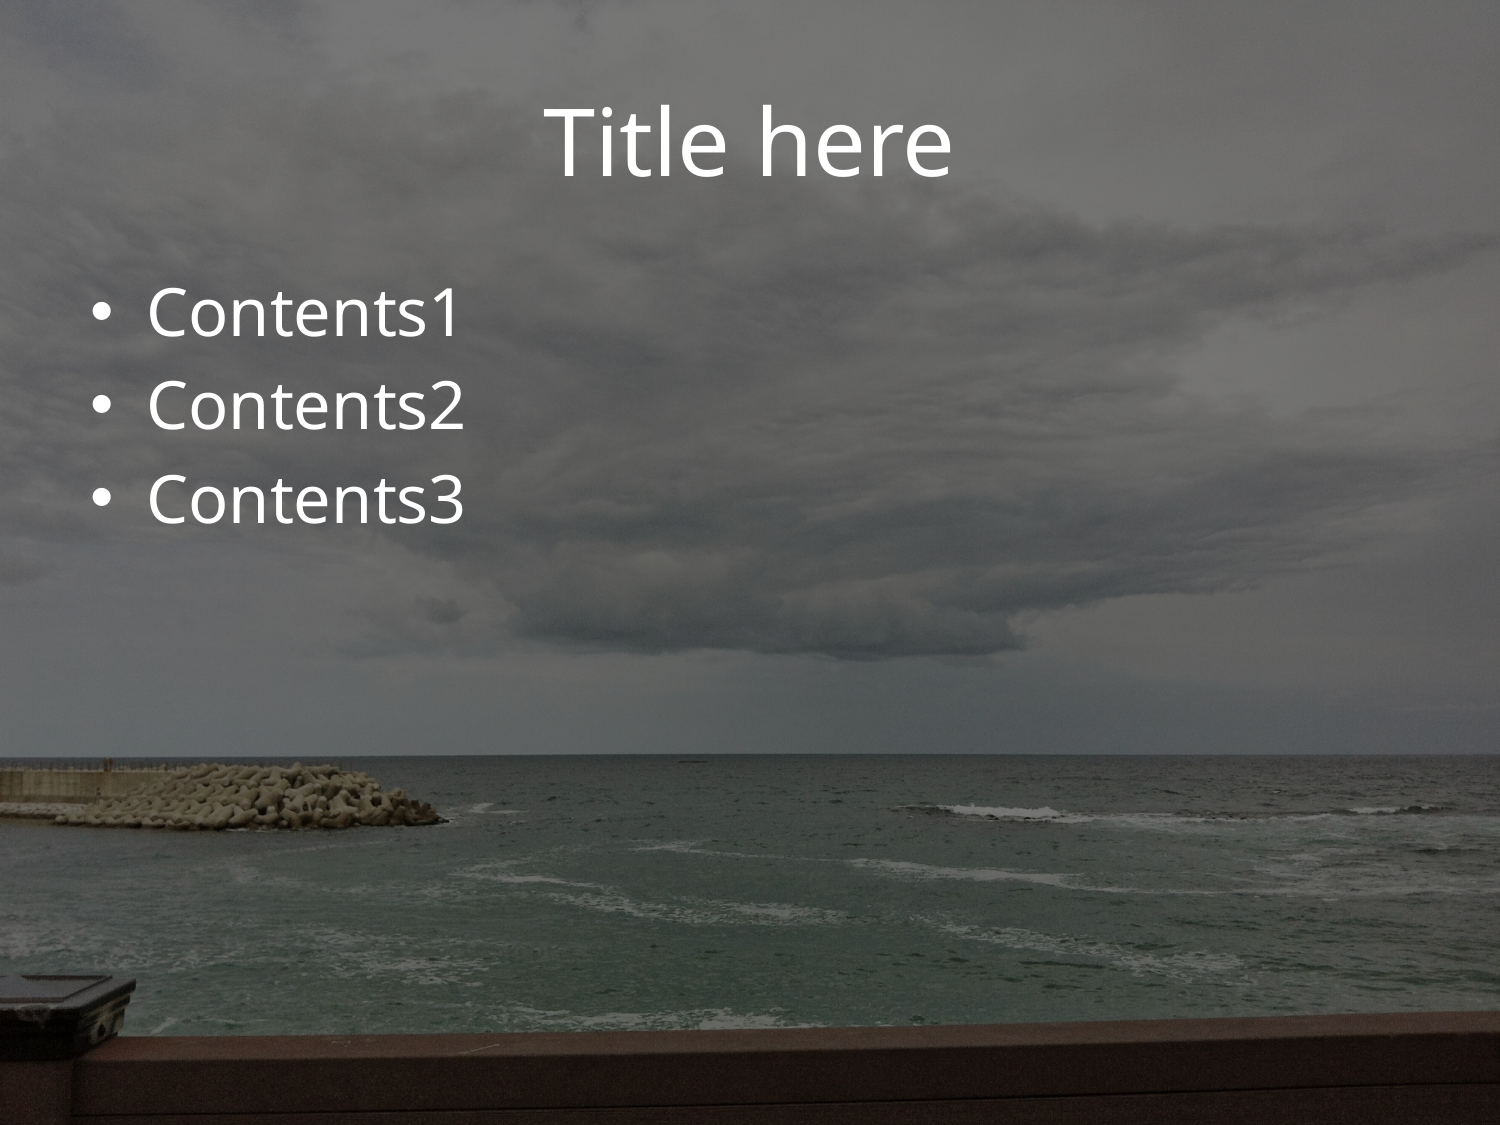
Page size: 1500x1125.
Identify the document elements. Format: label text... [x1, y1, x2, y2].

title Title here [75, 45, 1425, 233]
list Contents1 Contents2 Contents3 [75, 262, 1425, 1005]
text_box [0, 0, 1500, 1125]
